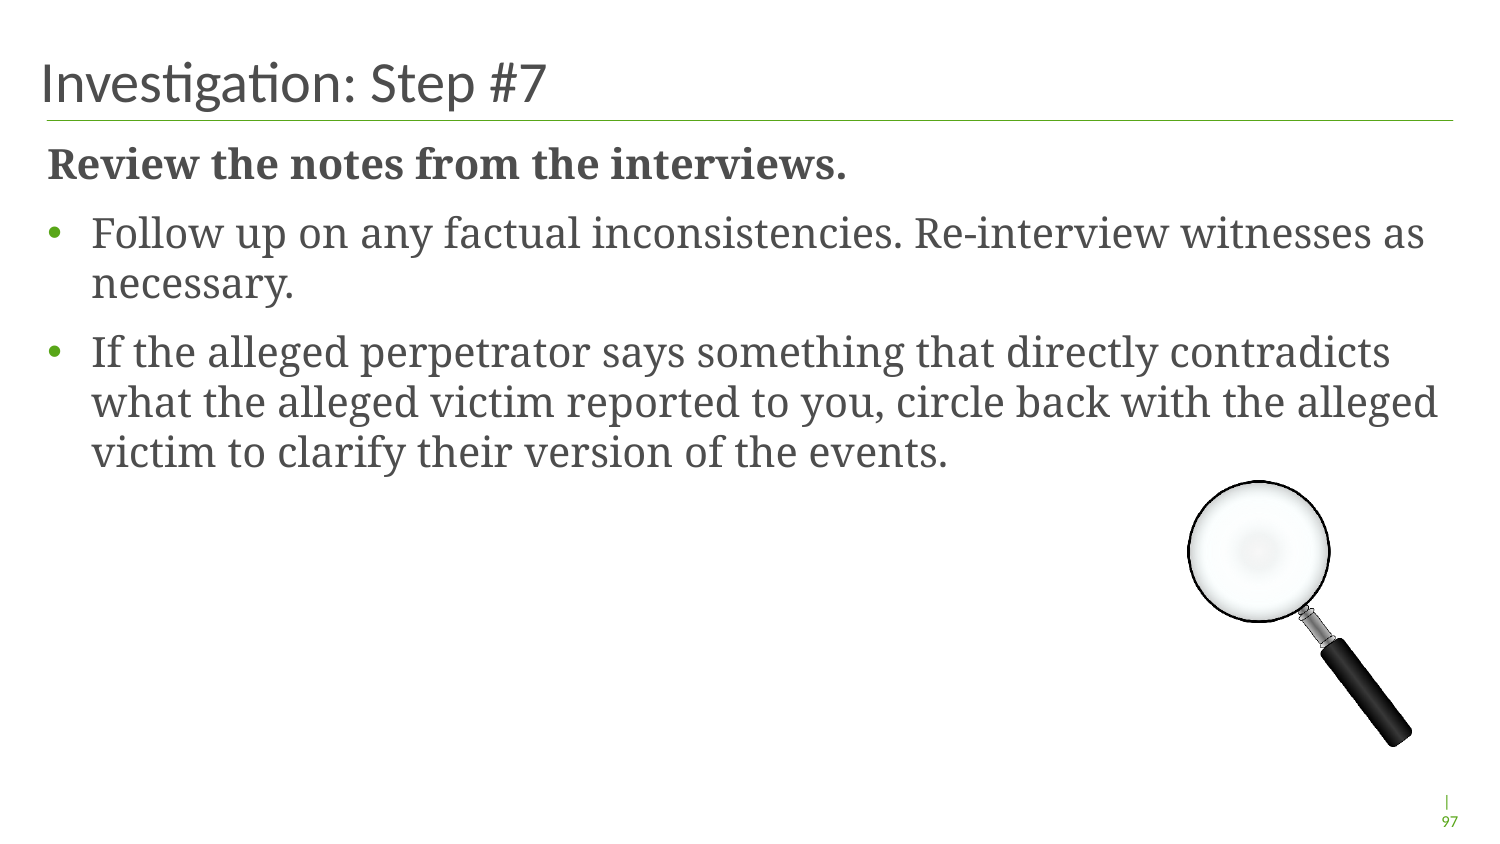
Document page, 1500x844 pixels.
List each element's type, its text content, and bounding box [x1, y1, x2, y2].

title Investigation: Step #7 [40, 28, 1257, 121]
slide_number | 97 [1426, 558, 1474, 844]
list Review the notes from the interviews. Follow up on any factual inconsistencies. Re-interview witnesses as necessary. If the alleged perpetrator says something that directly contradicts what the alleged victim reported to you, circle back with the alleged victim to clarify their version of the events. [46, 131, 1454, 788]
picture [1186, 480, 1412, 748]
